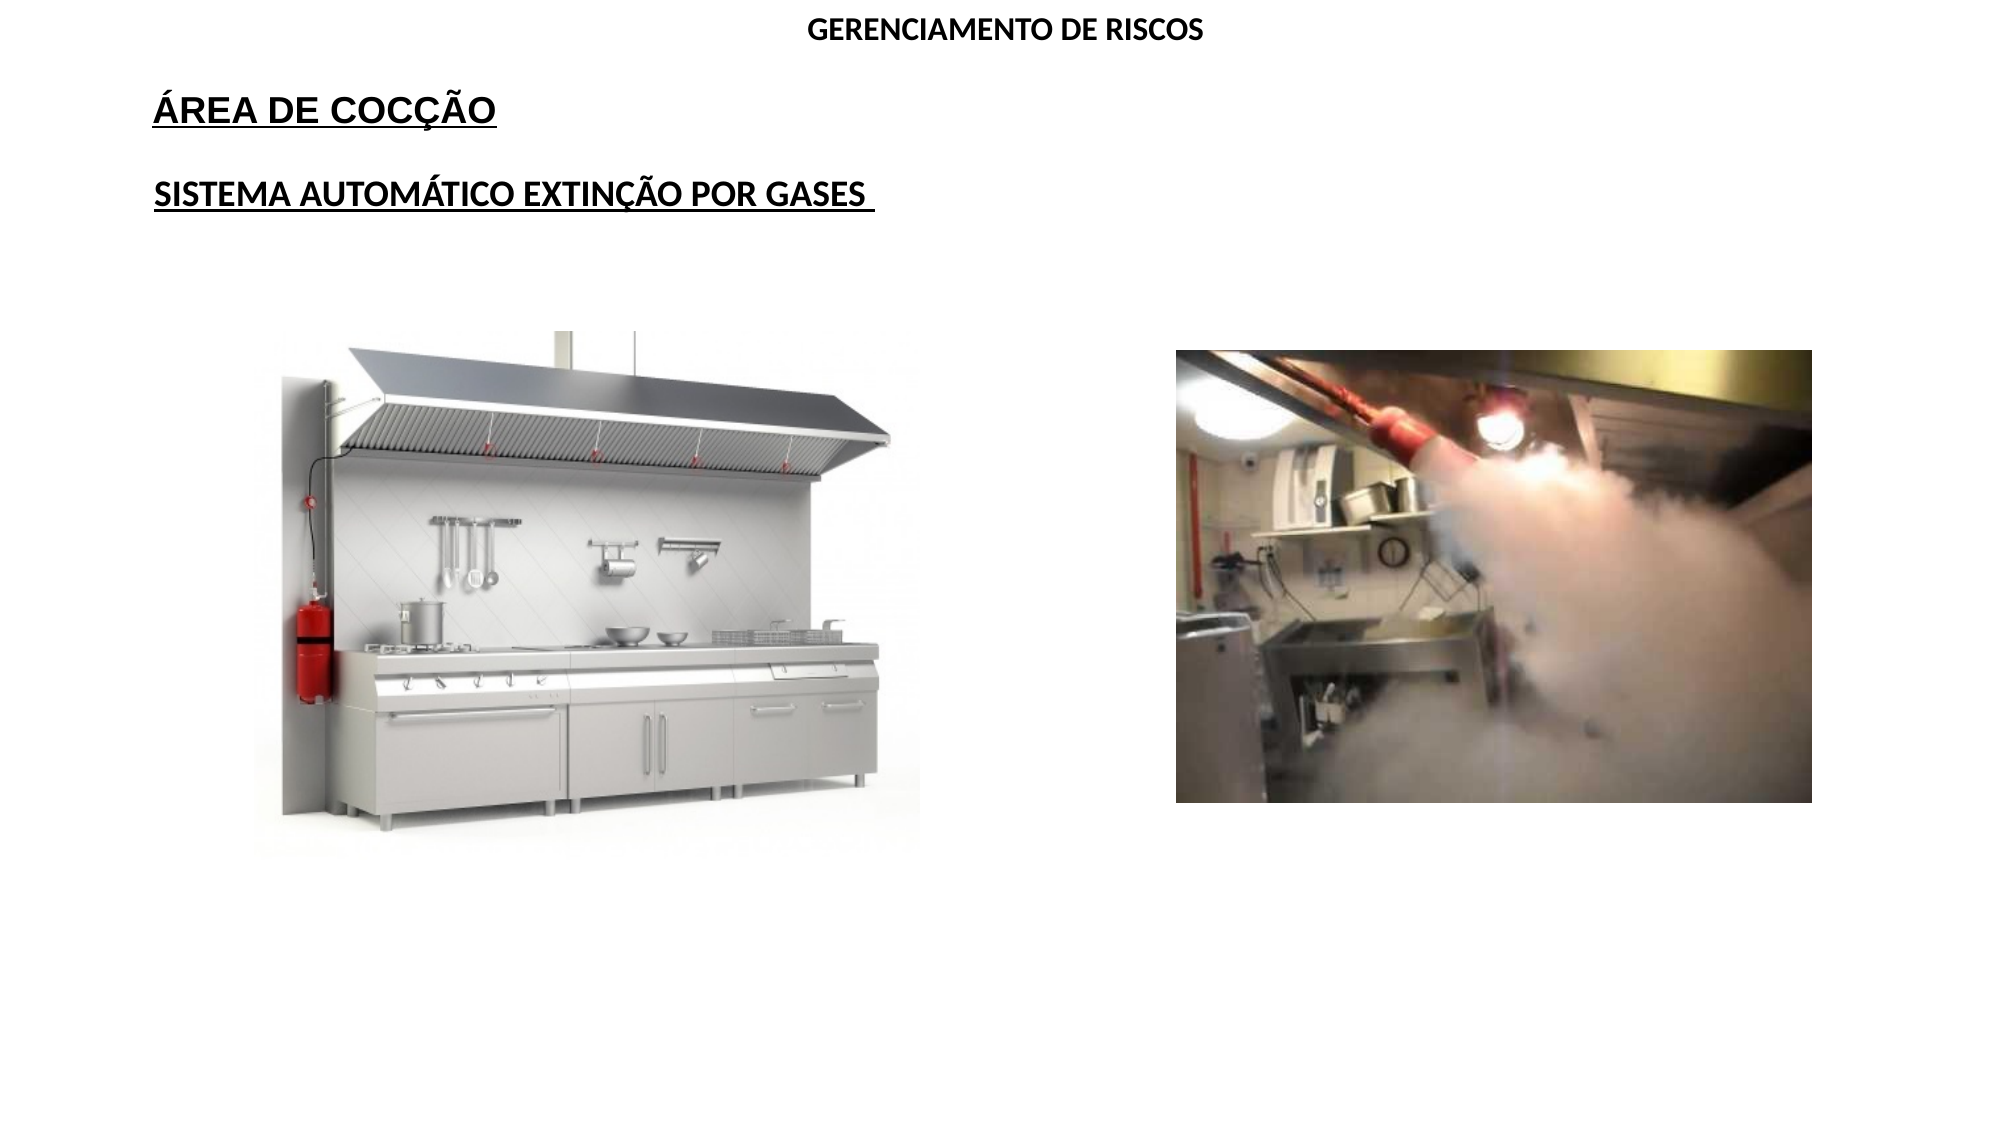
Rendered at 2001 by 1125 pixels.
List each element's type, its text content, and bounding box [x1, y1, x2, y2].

picture [254, 331, 920, 867]
picture [1176, 350, 1812, 803]
text_box ÁREA DE COCÇÃO [137, 79, 512, 139]
text_box SISTEMA AUTOMÁTICO EXTINÇÃO POR GASES [139, 161, 890, 222]
text_box GERENCIAMENTO DE RISCOS [792, 0, 1220, 55]
